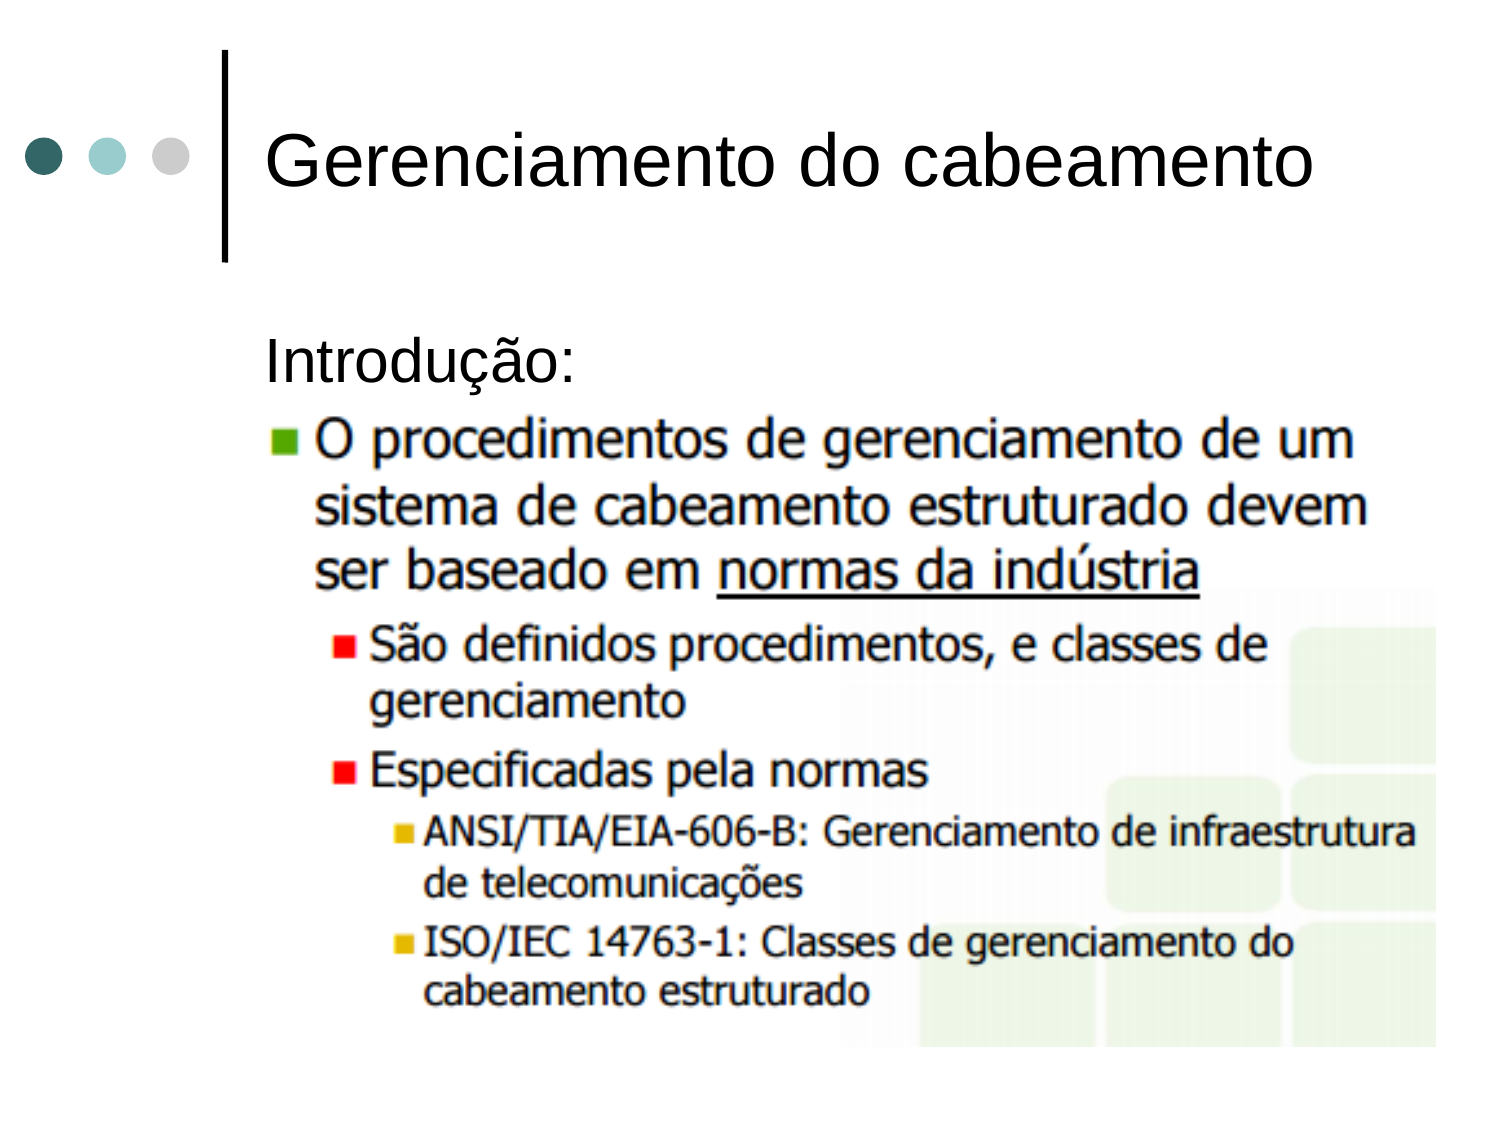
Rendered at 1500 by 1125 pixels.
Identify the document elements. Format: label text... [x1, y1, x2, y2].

title Gerenciamento do cabeamento [249, 31, 1400, 282]
picture [265, 396, 1436, 1048]
list Introdução: [249, 312, 1400, 988]
